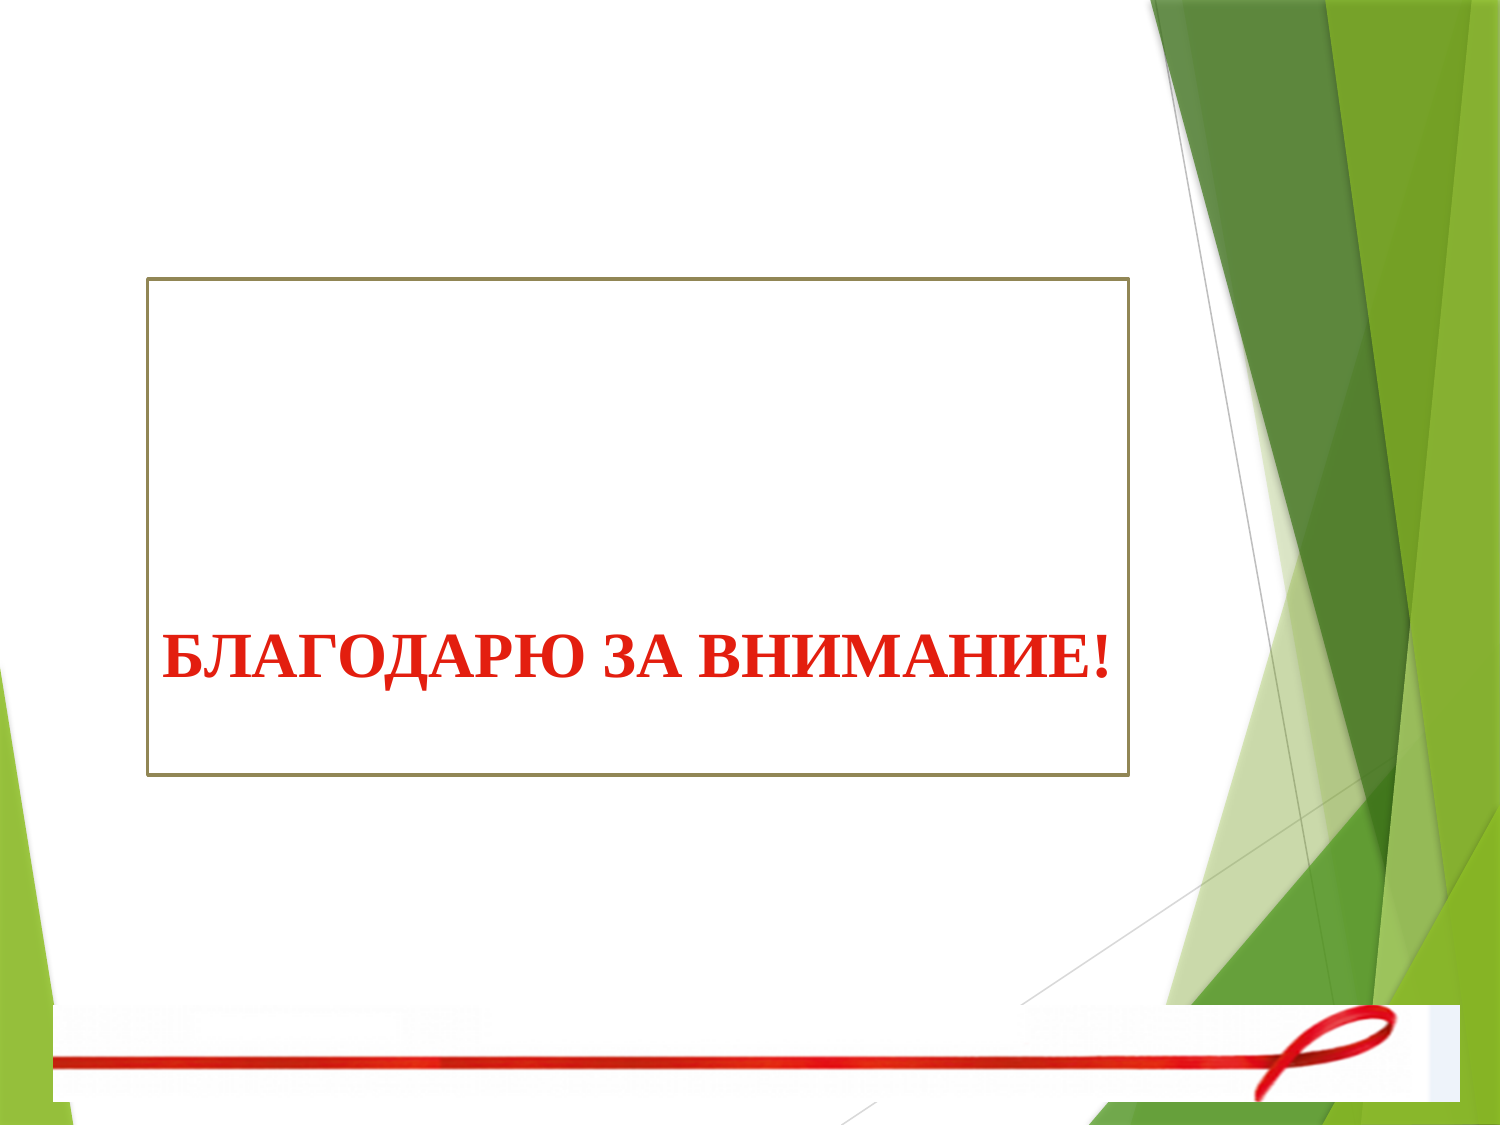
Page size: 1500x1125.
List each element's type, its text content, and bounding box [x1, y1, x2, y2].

title БЛАГОДАРЮ ЗА ВНИМАНИЕ! [146, 277, 1130, 777]
picture [52, 1005, 1460, 1103]
